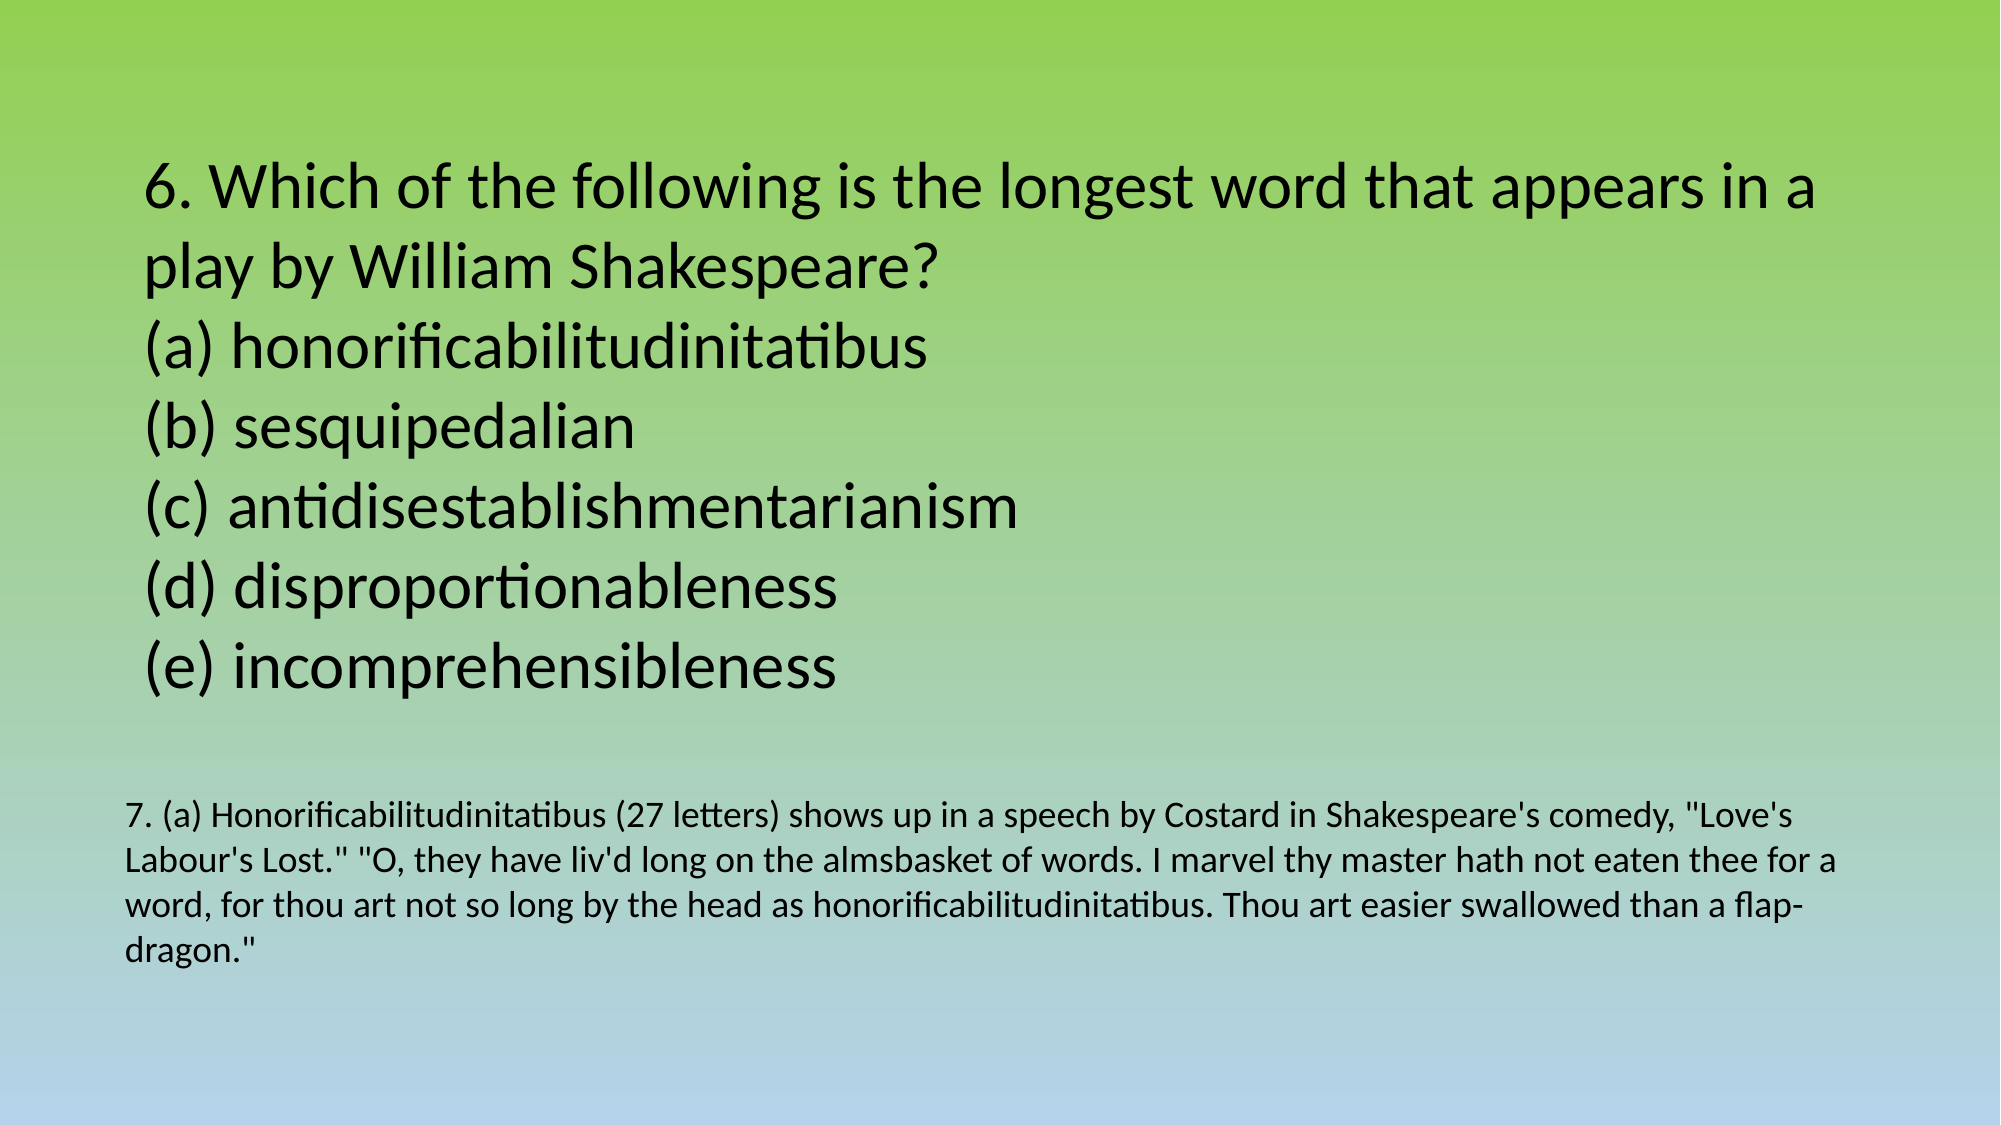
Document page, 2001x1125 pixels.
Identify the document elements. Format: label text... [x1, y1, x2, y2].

text_box 6. Which of the following is the longest word that appears in a play by William Shakespeare? (a) honorificabilitudinitatibus (b) sesquipedalian (c) antidisestablishmentarianism (d) disproportionableness (e) incomprehensibleness [128, 134, 1910, 709]
text_box 7. (a) Honorificabilitudinitatibus (27 letters) shows up in a speech by Costard in Shakespeare's comedy, "Love's Labour's Lost." "O, they have liv'd long on the almsbasket of words. I marvel thy master hath not eaten thee for a word, for thou art not so long by the head as honorificabilitudinitatibus. Thou art easier swallowed than a flap-dragon." [109, 782, 1880, 978]
